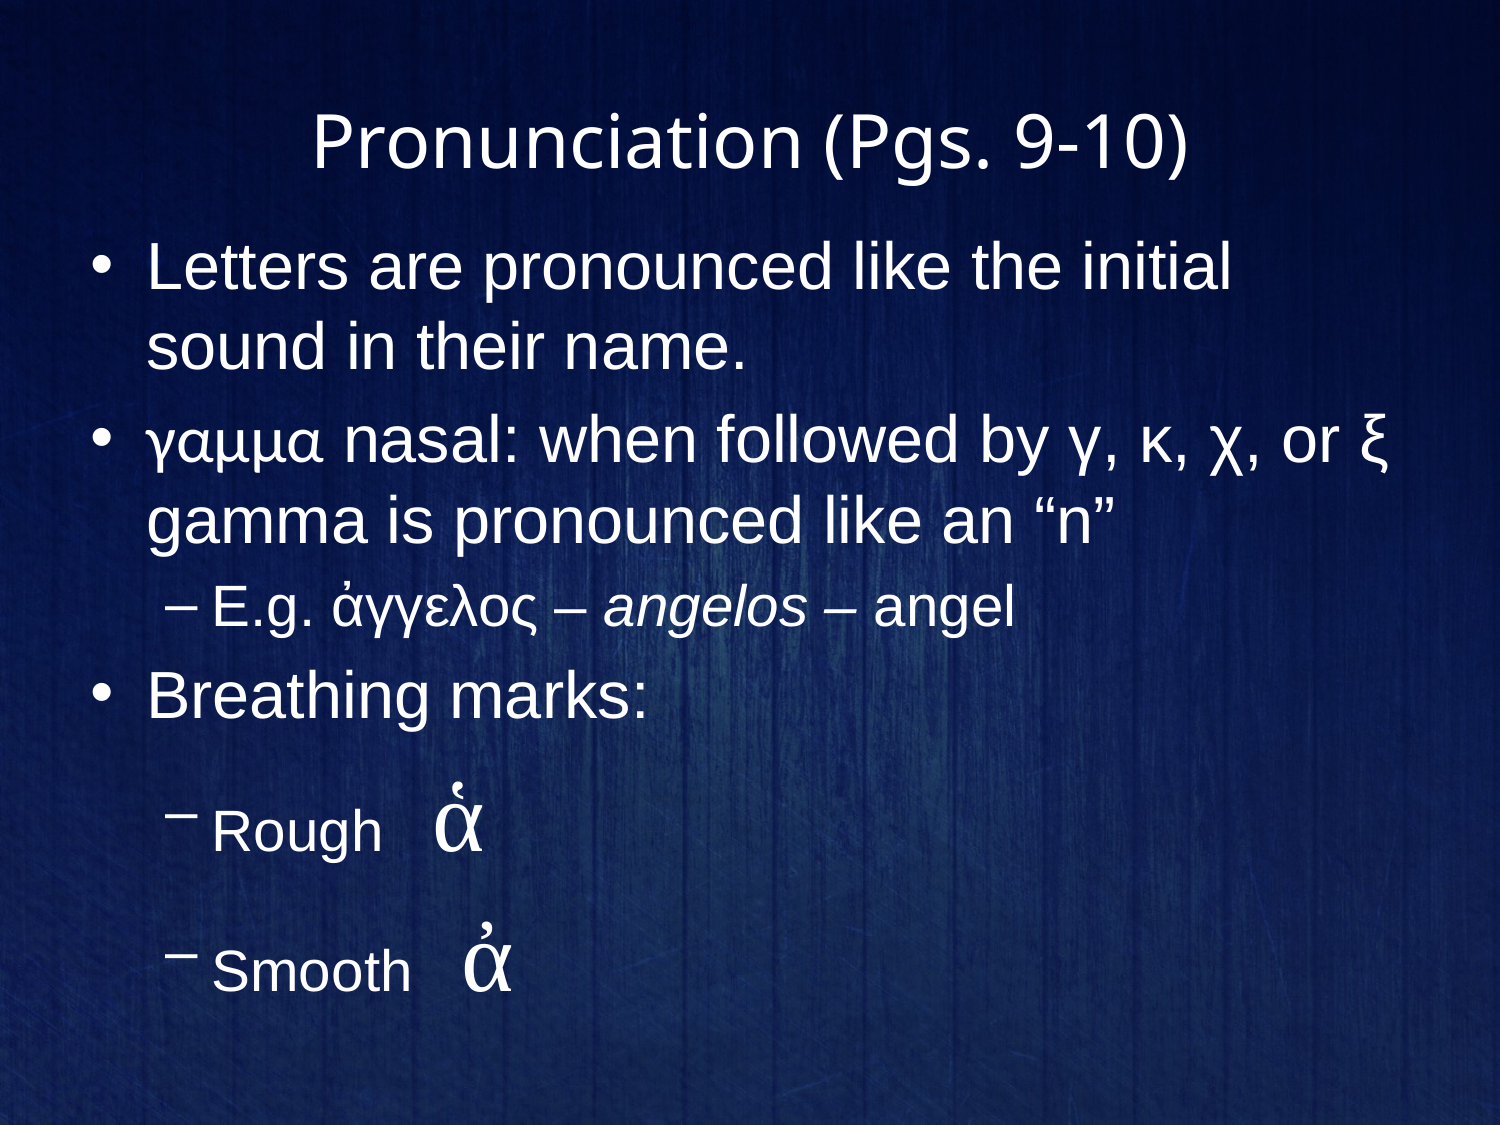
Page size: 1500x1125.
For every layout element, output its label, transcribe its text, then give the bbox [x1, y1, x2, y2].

title Pronunciation (Pgs. 9-10) [75, 45, 1425, 215]
picture [0, 0, 1500, 1125]
list Letters are pronounced like the initial sound in their name. γαμμα nasal: when followed by γ, κ, χ, or ξ gamma is pronounced like an “n” E.g. ἀγγελος – angelos – angel Breathing marks: Rough ἁ Smooth ἀ [75, 215, 1425, 1125]
